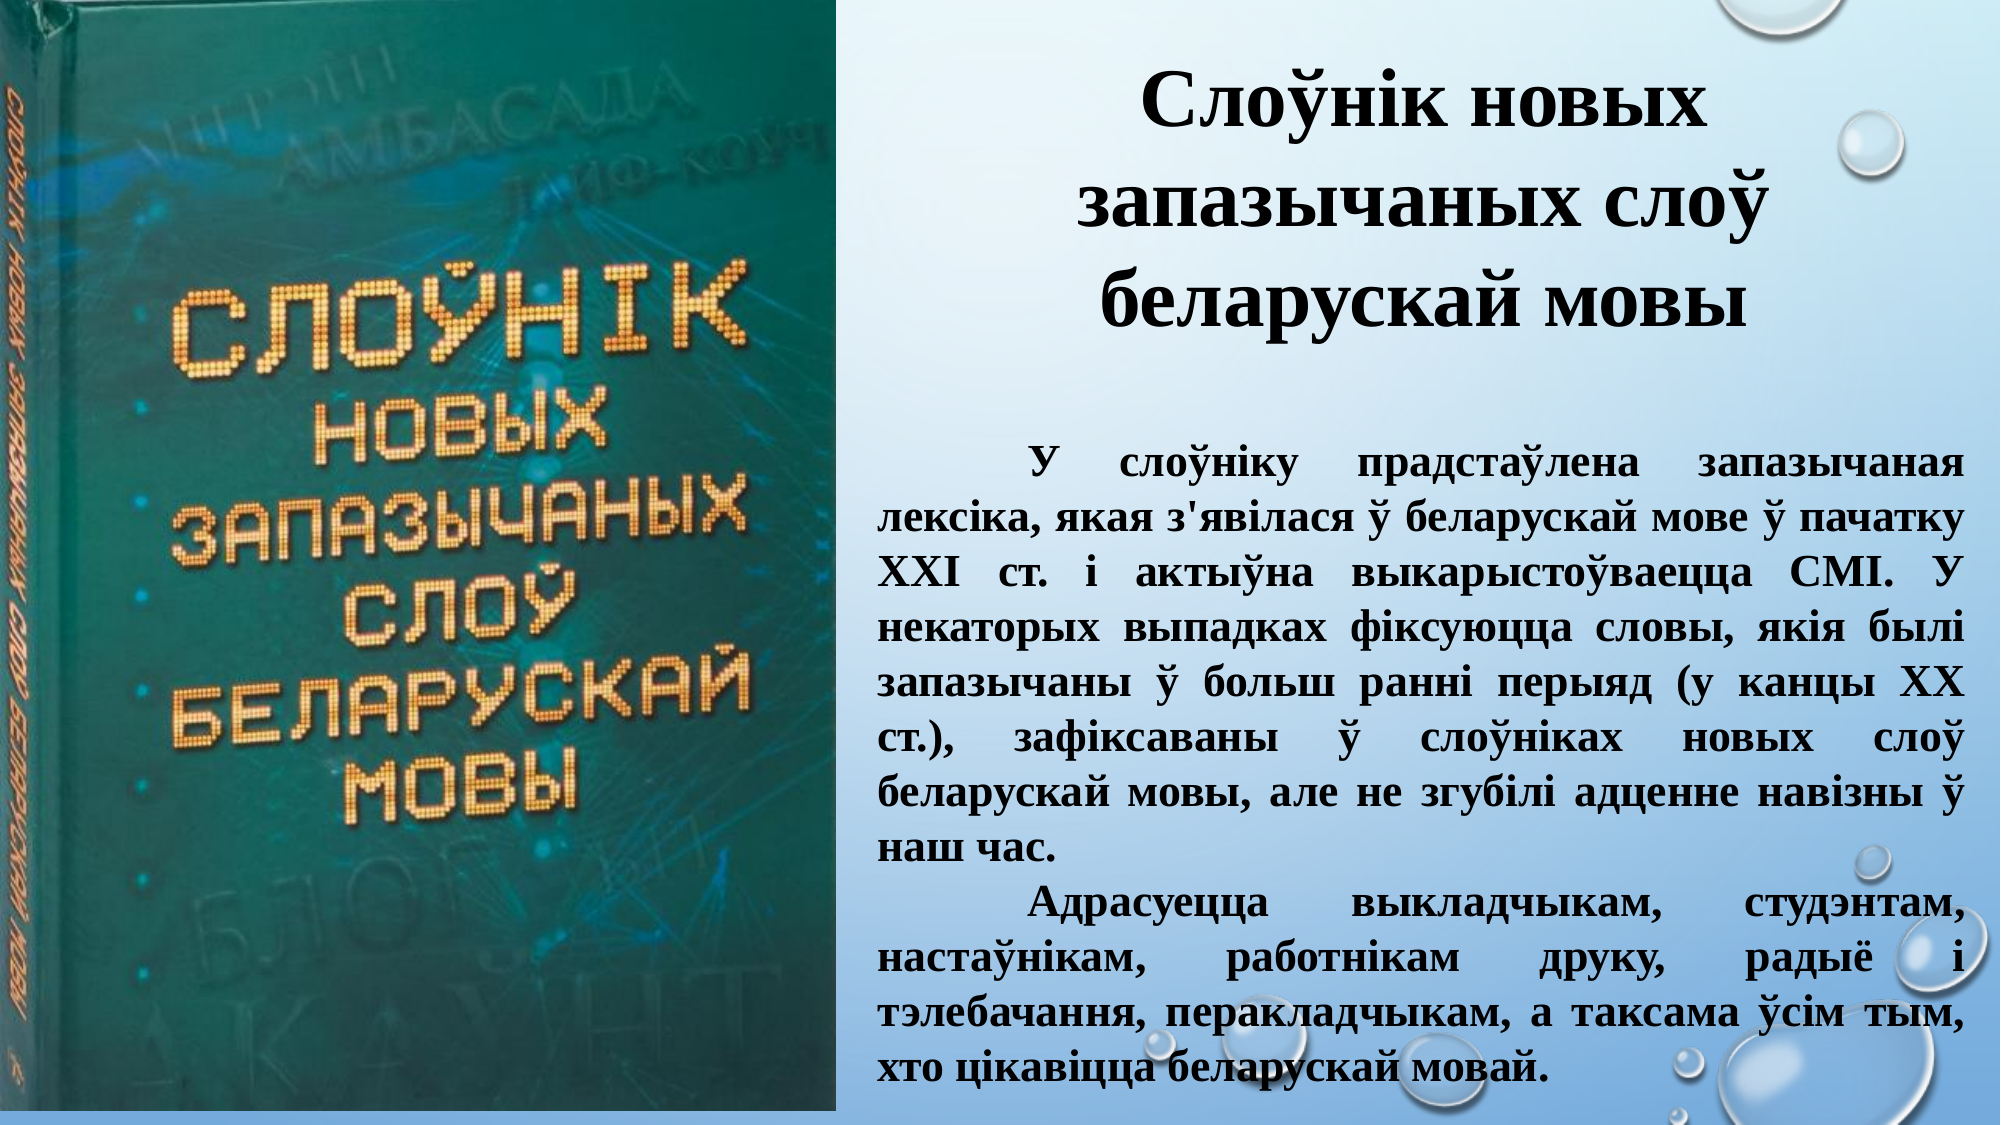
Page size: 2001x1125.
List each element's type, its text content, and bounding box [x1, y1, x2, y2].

text_box У слоўніку прадстаўлена запазычаная лексіка, якая з'явілася ў беларускай мове ў пачатку ХХІ ст. і актыўна выкарыстоўваецца СМІ. У некаторых выпадках фіксуюцца словы, якія былі запазычаны ў больш ранні перыяд (у канцы ХХ ст.), зафіксаваны ў слоўніках новых слоў беларускай мовы, але не згубілі адценне навізны ў наш час. Адрасуецца выкладчыкам, студэнтам, настаўнікам, работнікам друку, радыё і тэлебачання, перакладчыкам, а таксама ўсім тым, хто цікавіцца беларускай мовай. [862, 422, 1981, 1098]
text_box Слоўнік новых запазычаных слоў беларускай мовы [1041, 35, 1807, 351]
picture [0, 0, 2000, 1125]
